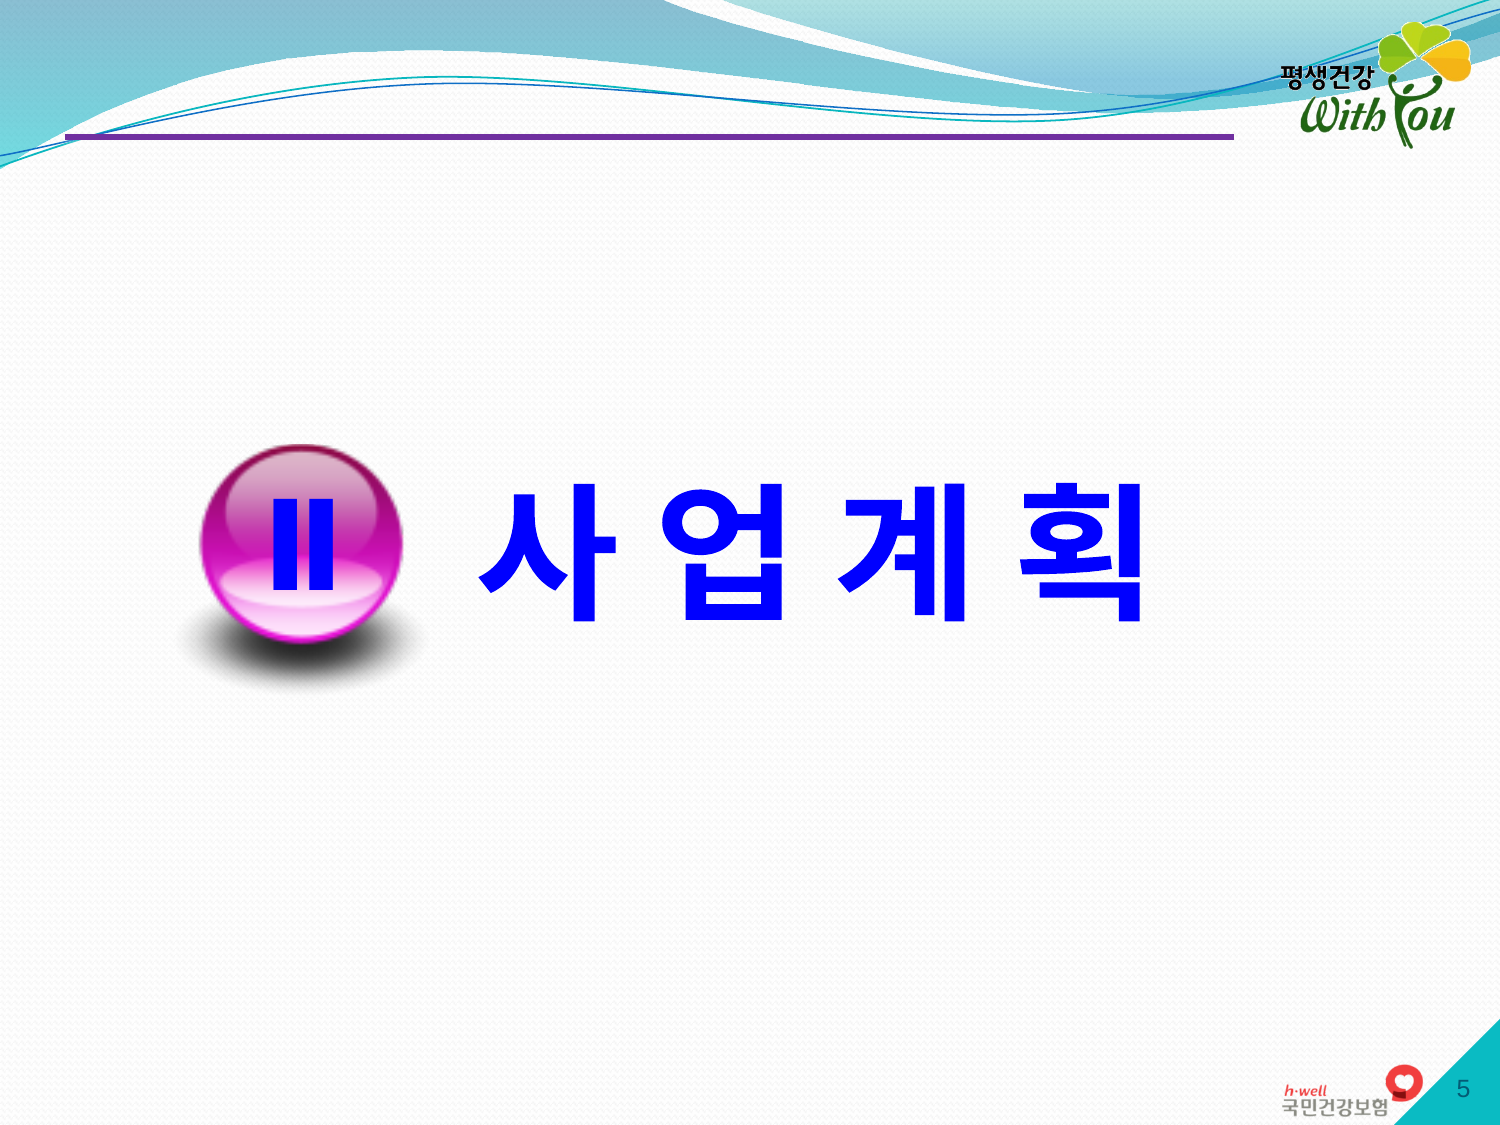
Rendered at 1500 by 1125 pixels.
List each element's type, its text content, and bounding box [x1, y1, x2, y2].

picture [1269, 1064, 1424, 1125]
picture [1281, 22, 1471, 149]
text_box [170, 444, 433, 698]
slide_number 4 [1345, 1042, 1471, 1103]
